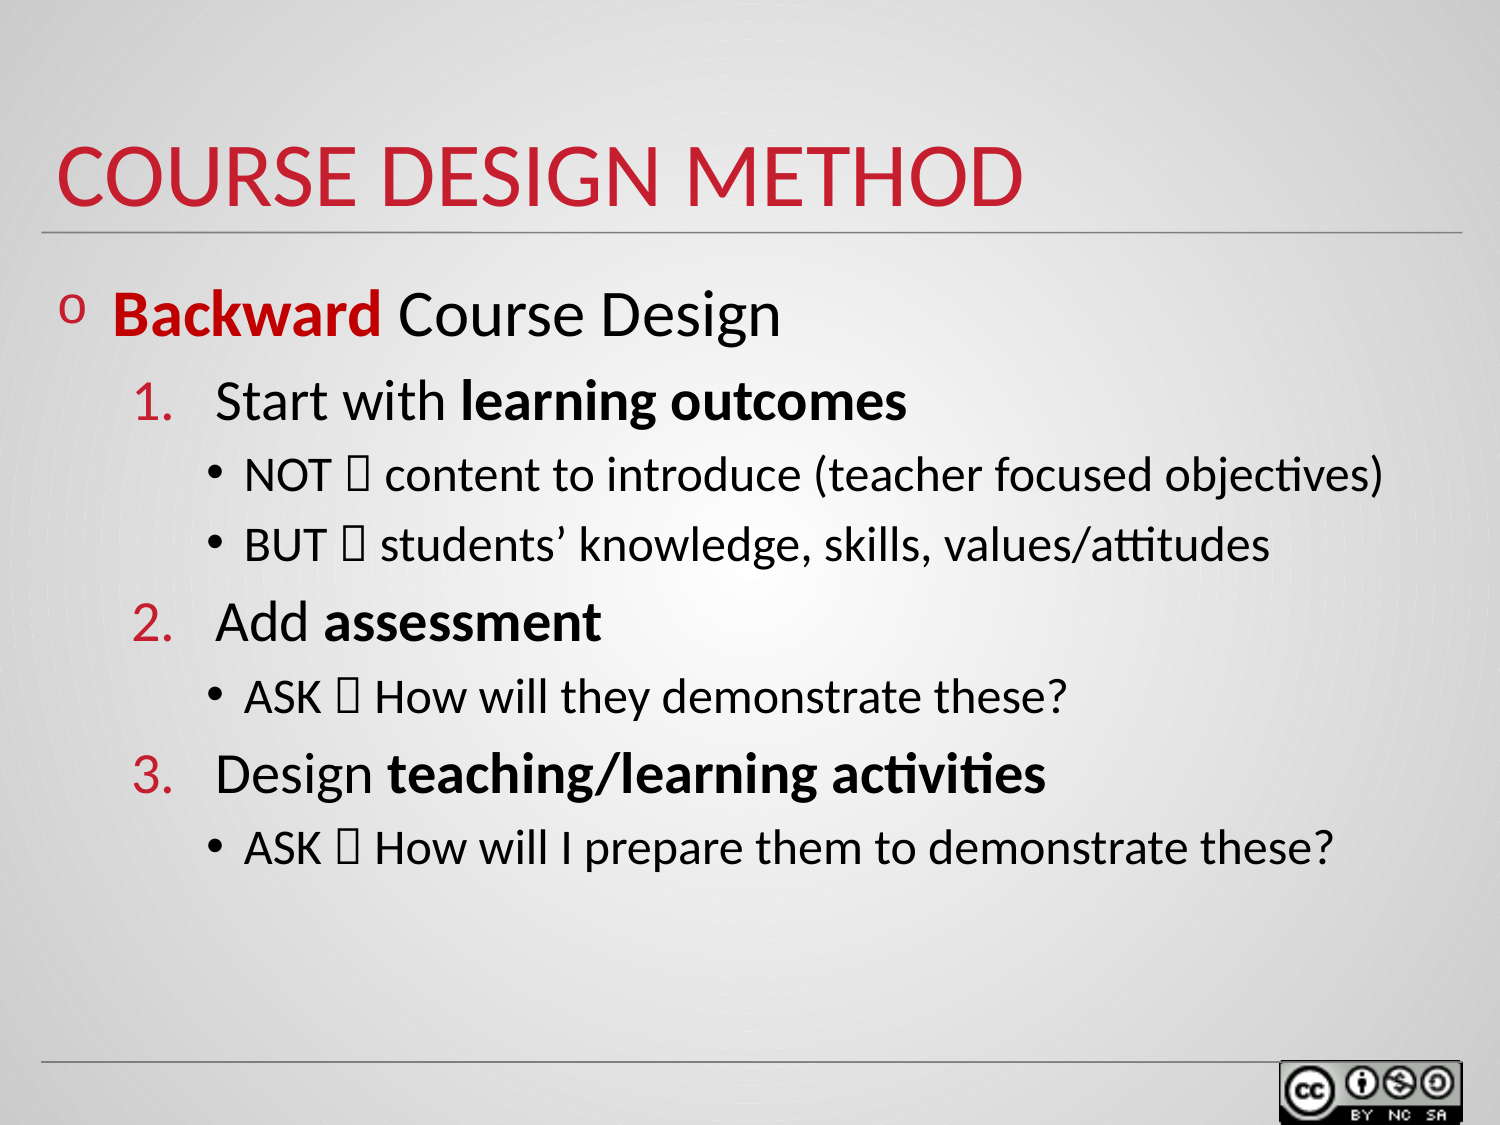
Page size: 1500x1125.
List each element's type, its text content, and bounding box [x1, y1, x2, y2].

title Course Design method [41, 45, 1463, 233]
picture [1279, 1063, 1463, 1125]
footer [157, 1044, 529, 1104]
list Backward Course Design Start with learning outcomes NOT  content to introduce (teacher focused objectives) BUT  students’ knowledge, skills, values/attitudes Add assessment ASK  How will they demonstrate these? Design teaching/learning activities ASK  How will I prepare them to demonstrate these? [41, 262, 1463, 1062]
